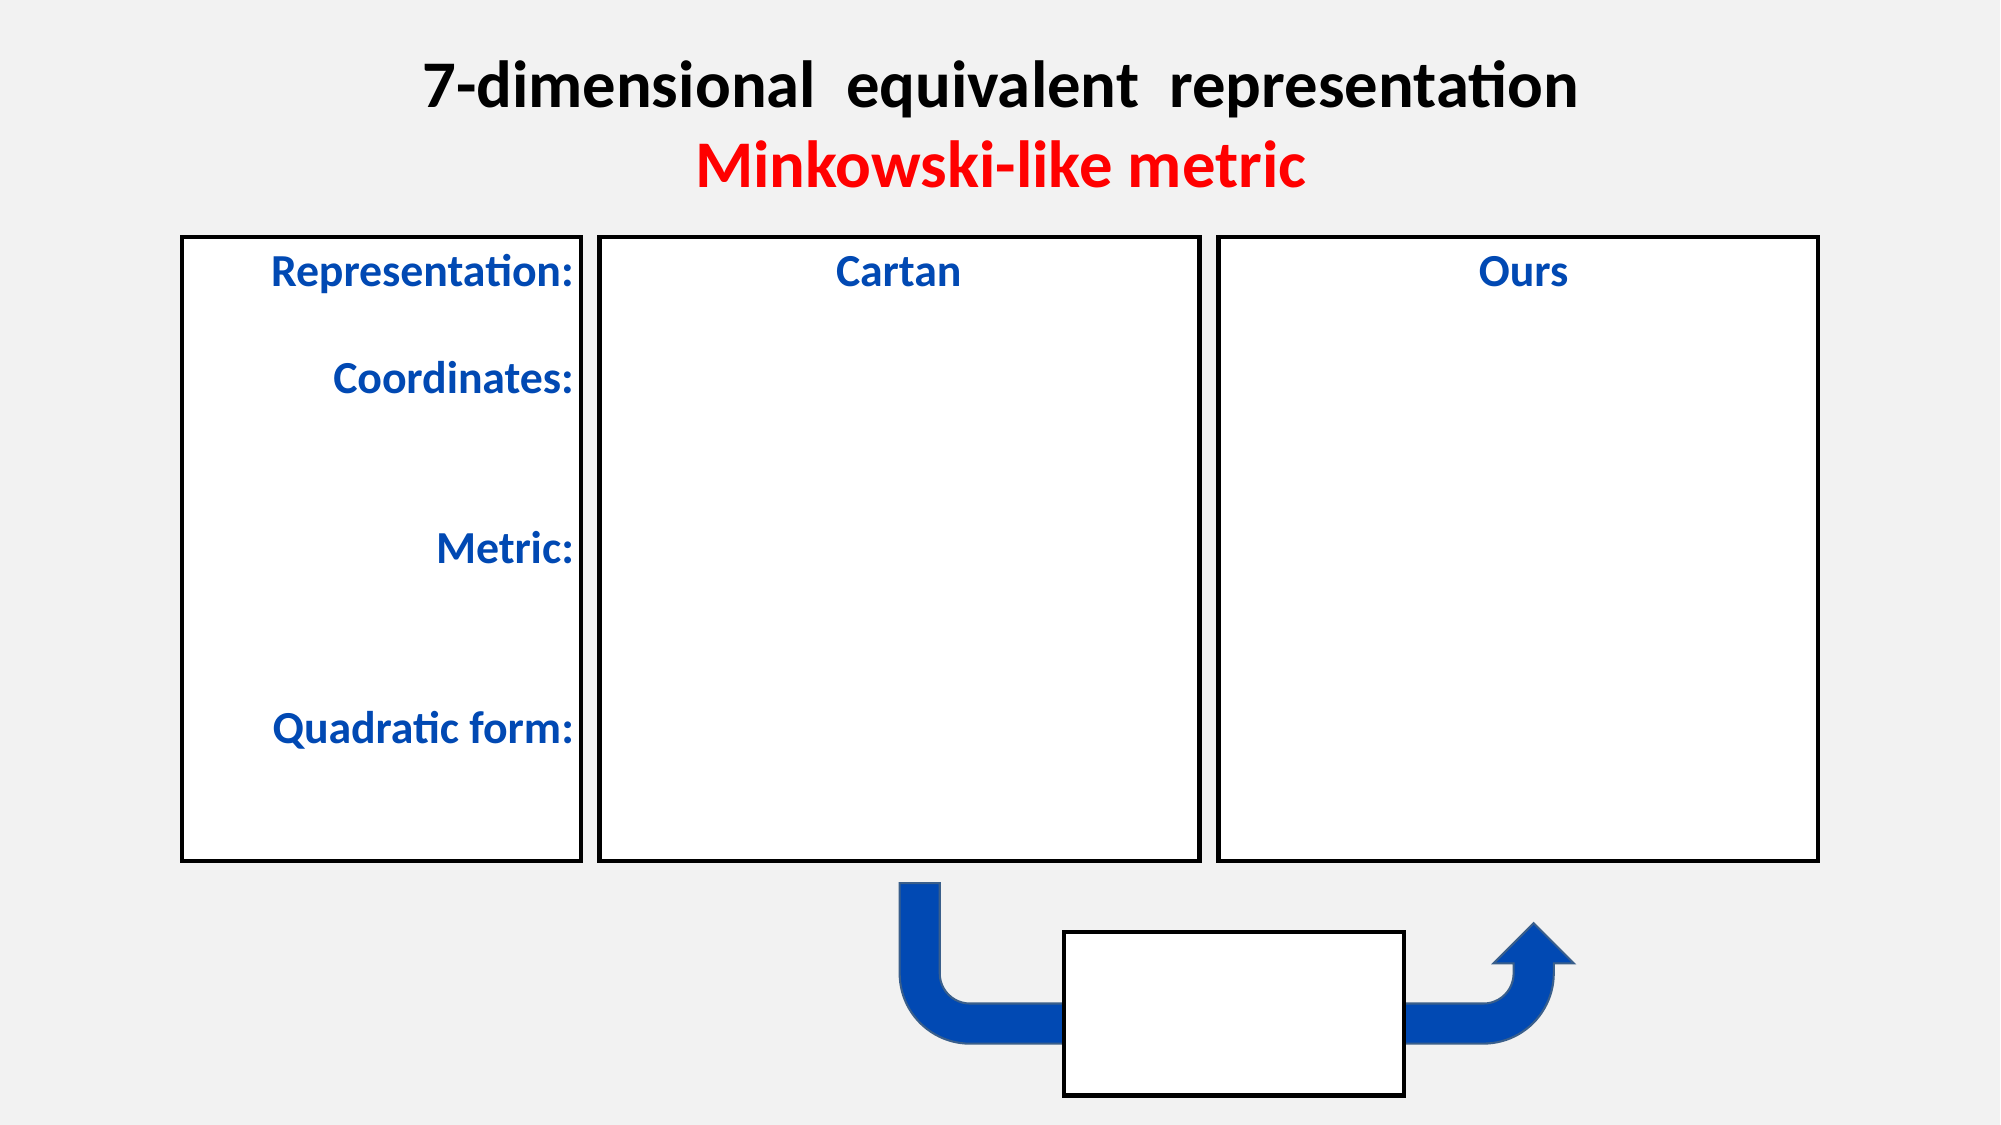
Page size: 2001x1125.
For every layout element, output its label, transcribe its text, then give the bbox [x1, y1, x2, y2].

text_box [898, 882, 1063, 1045]
text_box [599, 236, 1201, 862]
text_box 7-dimensional equivalent representation Minkowski-like metric [18, 33, 1984, 208]
text_box [1405, 921, 1577, 1045]
text_box [1217, 236, 1819, 862]
text_box [181, 236, 582, 862]
text_box [1063, 931, 1405, 1097]
